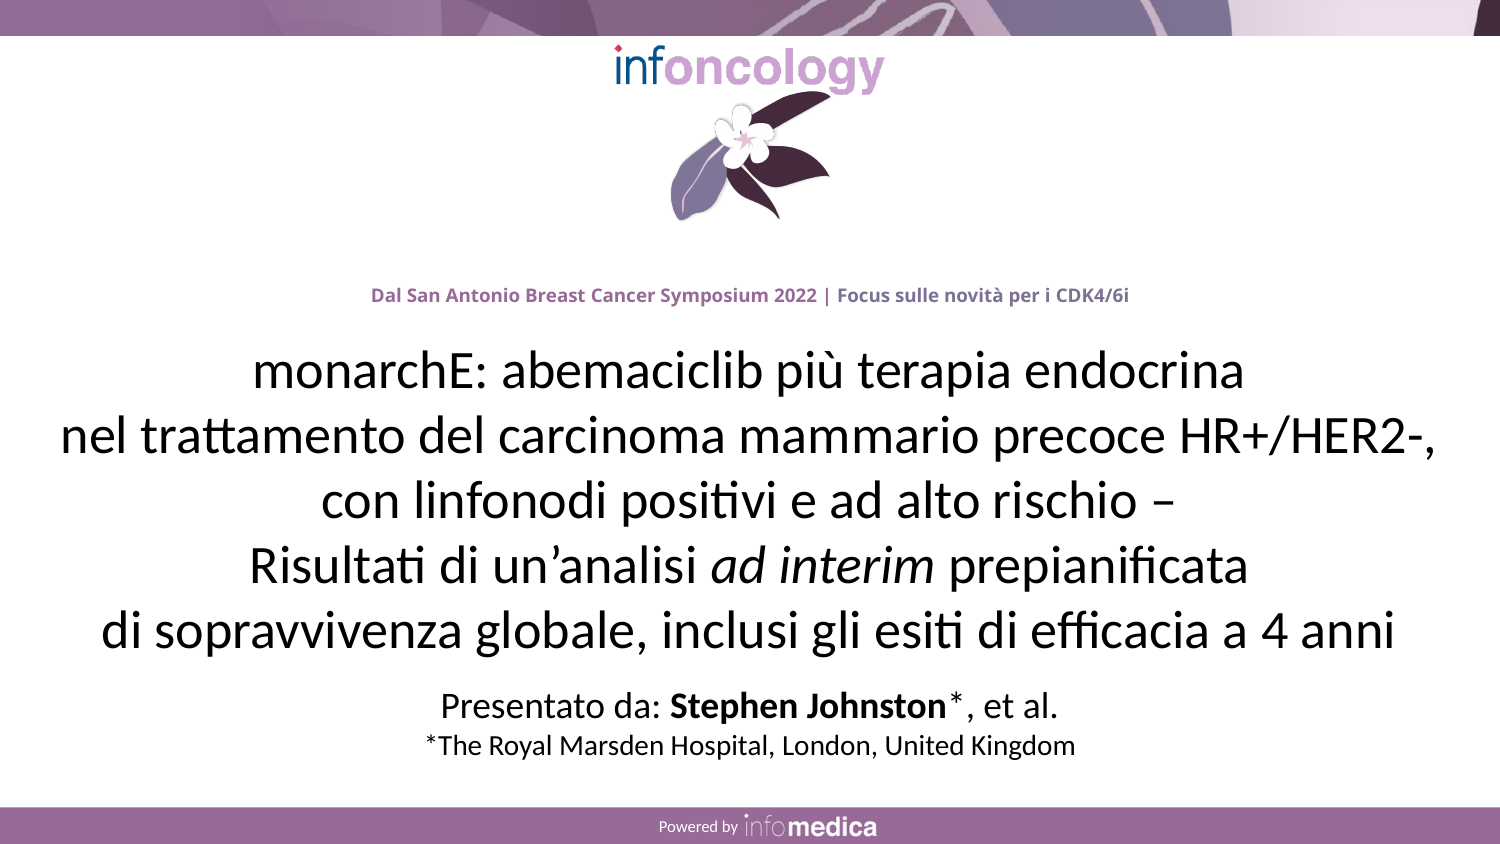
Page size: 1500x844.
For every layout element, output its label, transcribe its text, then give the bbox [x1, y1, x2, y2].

picture [614, 44, 886, 227]
text_box Presentato da: Stephen Johnston*, et al. *The Royal Marsden Hospital, London, United Kingdom [0, 673, 1500, 769]
subtitle monarchE: abemaciclib più terapia endocrina nel trattamento del carcinoma mammario precoce HR+/HER2-, con linfonodi positivi e ad alto rischio – Risultati di un’analisi ad interim prepianificata di sopravvivenza globale, inclusi gli esiti di efficacia a 4 anni [0, 326, 1500, 673]
picture [742, 813, 879, 837]
picture [0, 0, 1500, 36]
